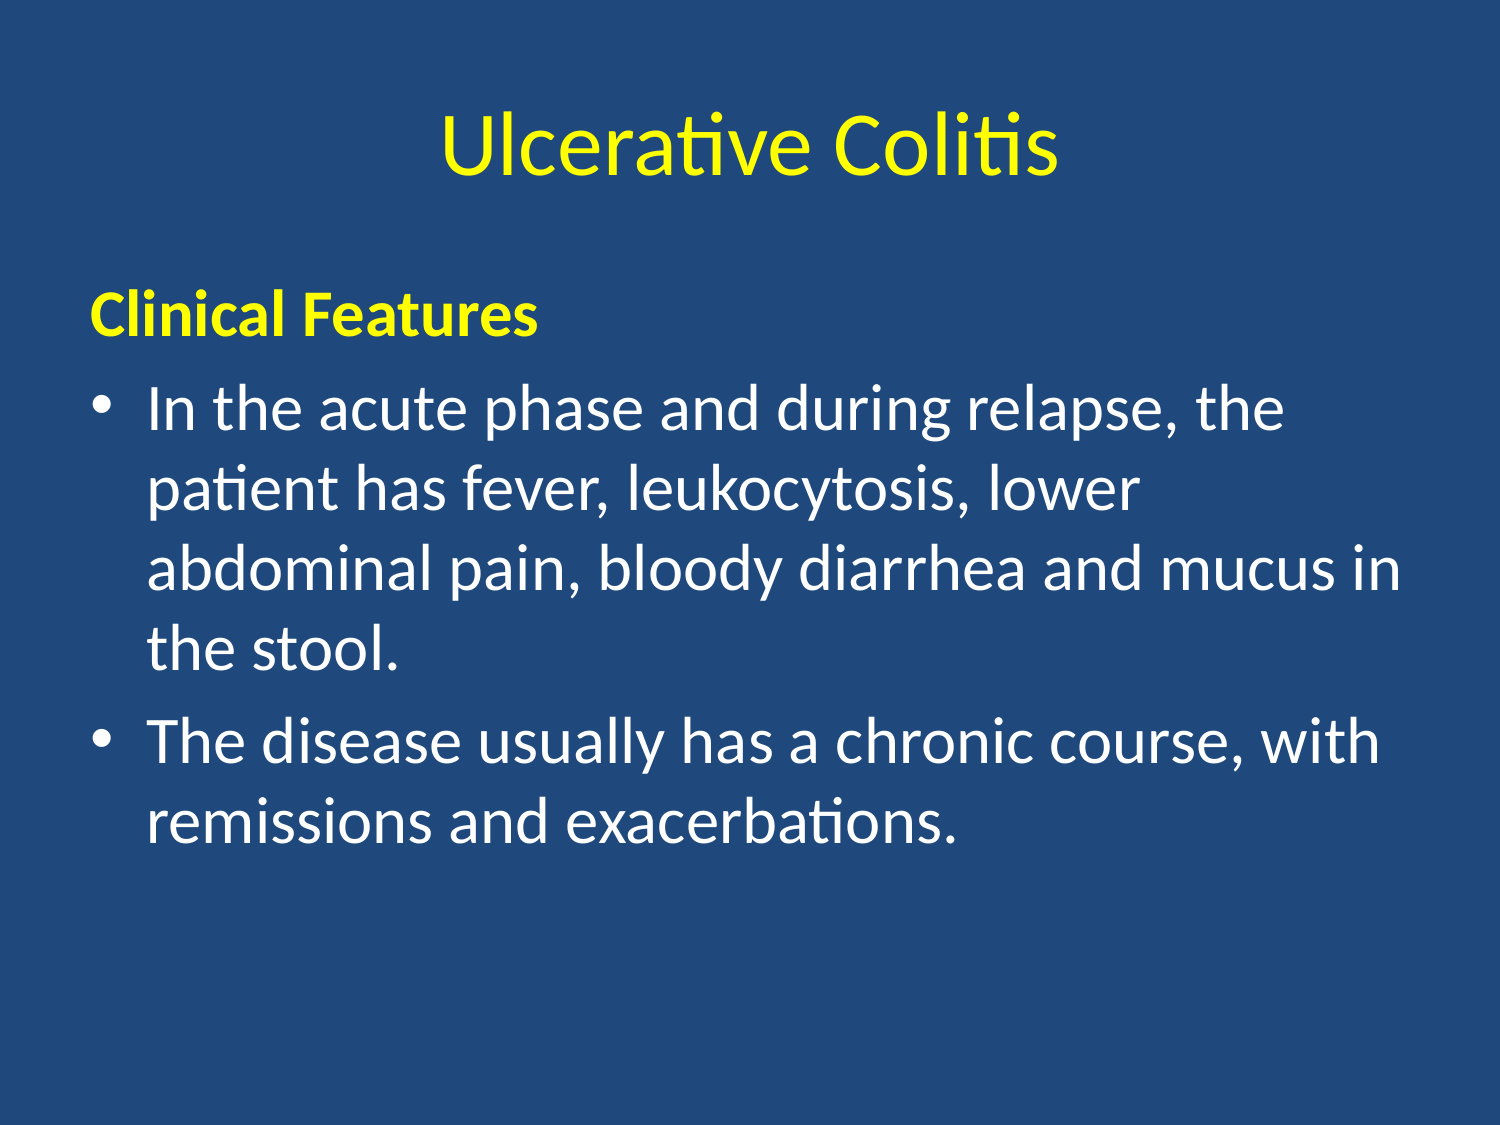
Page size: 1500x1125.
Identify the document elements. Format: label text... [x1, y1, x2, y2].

title Ulcerative Colitis [75, 45, 1425, 233]
list Clinical Features In the acute phase and during relapse, the patient has fever, leukocytosis, lower abdominal pain, bloody diarrhea and mucus in the stool. The disease usually has a chronic course, with remissions and exacerbations. [75, 262, 1425, 1005]
